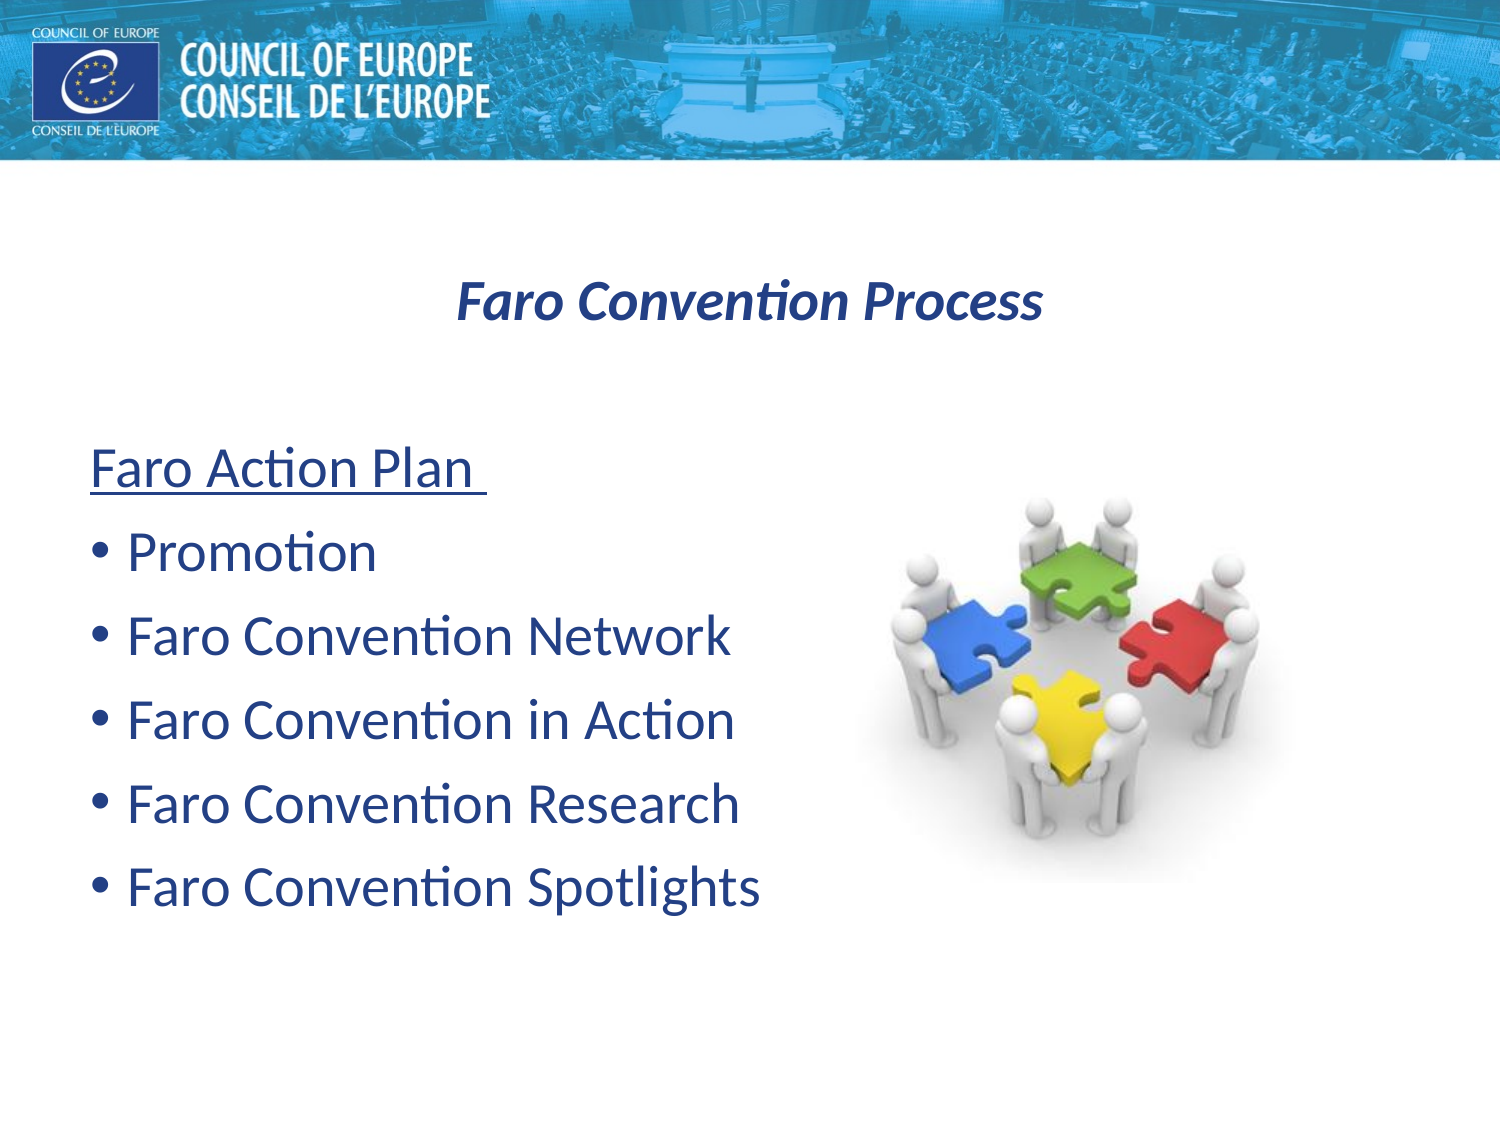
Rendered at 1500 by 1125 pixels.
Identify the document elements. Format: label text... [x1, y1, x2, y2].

list Faro Convention Process Faro Action Plan Promotion Faro Convention Network Faro Convention in Action Faro Convention Research Faro Convention Spotlights [75, 262, 1425, 1005]
picture [0, 0, 1500, 1125]
